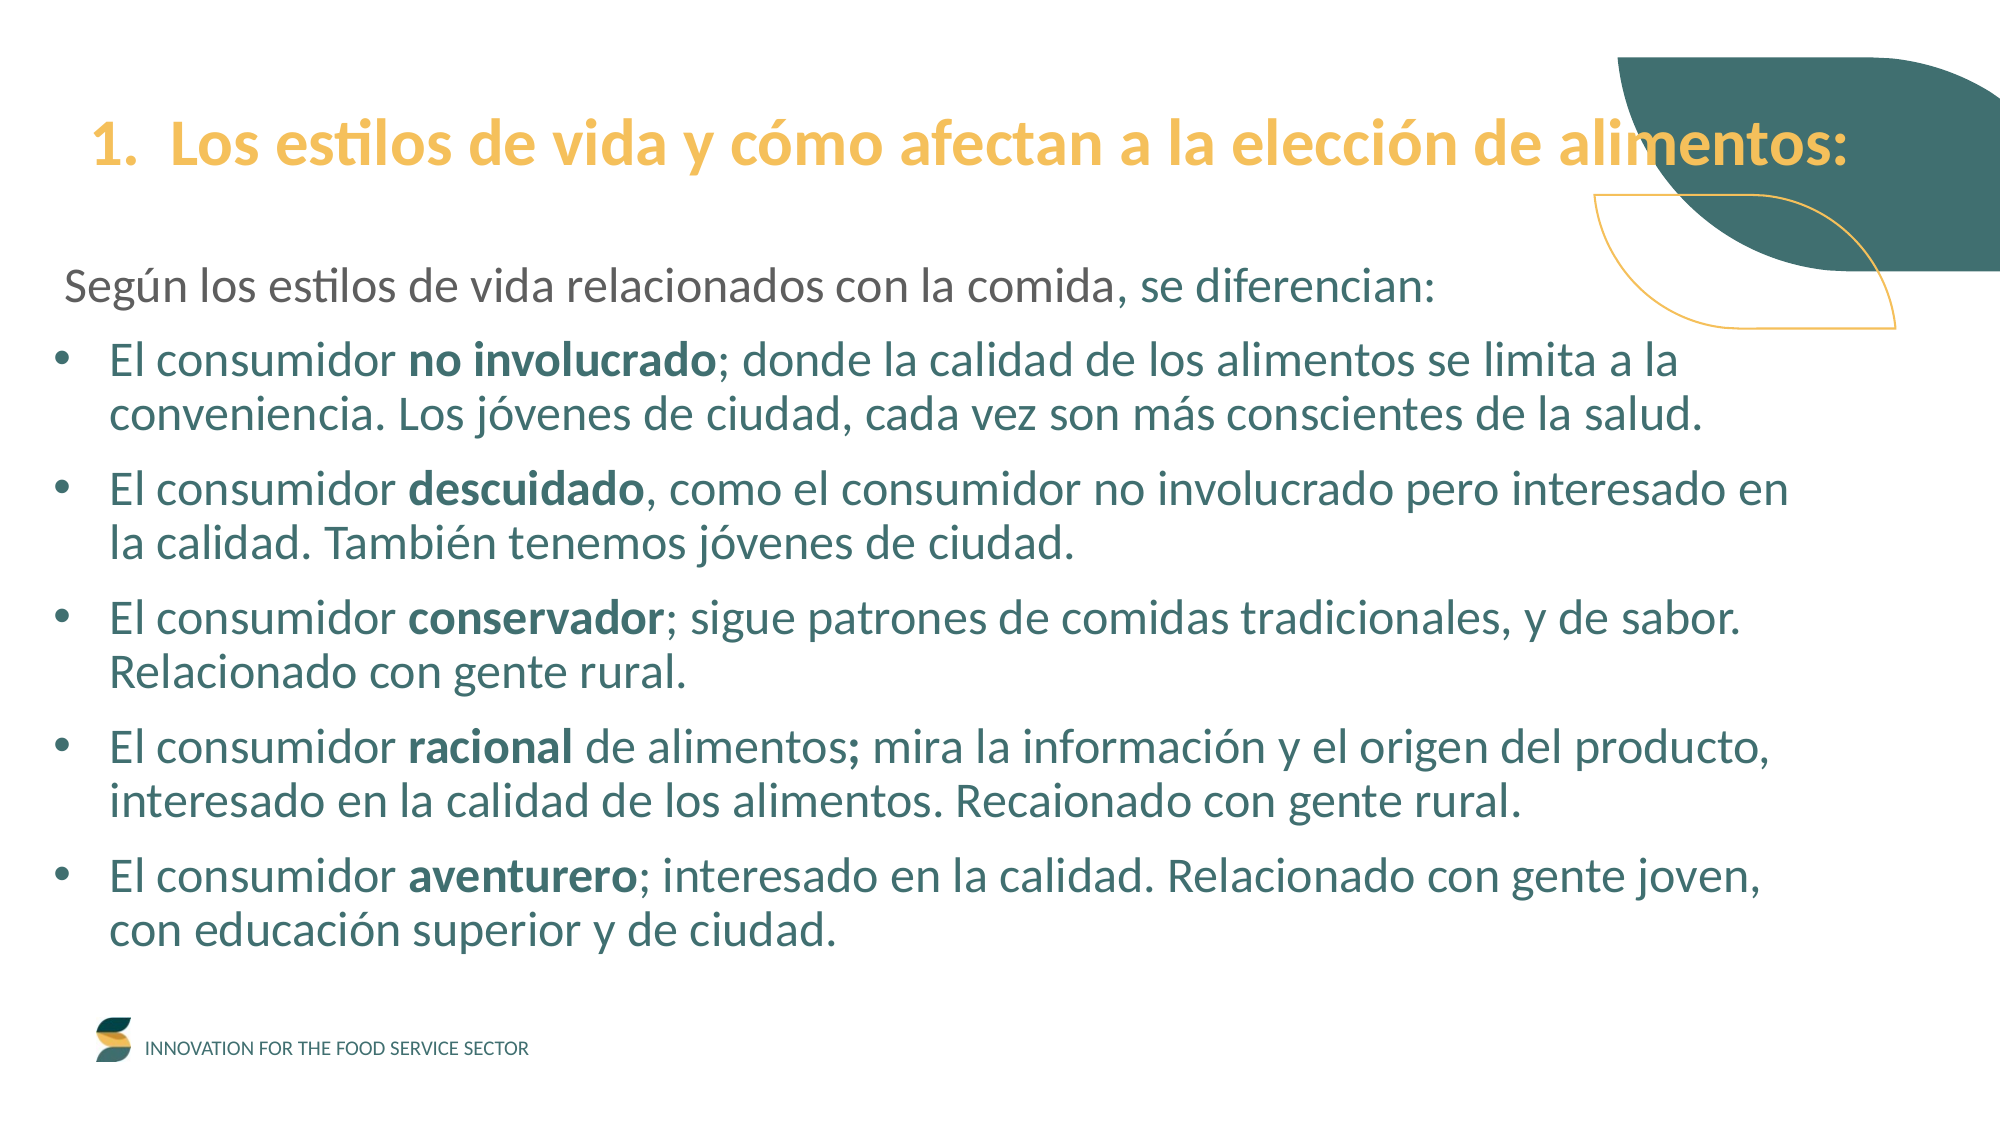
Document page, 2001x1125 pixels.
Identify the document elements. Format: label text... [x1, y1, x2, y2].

list 1. Los estilos de vida y cómo afectan a la elección de alimentos: [74, 100, 2000, 285]
list Según los estilos de vida relacionados con la comida, se diferencian: El consumidor no involucrado; donde la calidad de los alimentos se limita a la conveniencia. Los jóvenes de ciudad, cada vez son más conscientes de la salud. El consumidor descuidado, como el consumidor no involucrado pero interesado en la calidad. También tenemos jóvenes de ciudad. El consumidor conservador; sigue patrones de comidas tradicionales, y de sabor. Relacionado con gente rural. El consumidor racional de alimentos; mira la información y el origen del producto, interesado en la calidad de los alimentos. Recaionado con gente rural. El consumidor aventurero; interesado en la calidad. Relacionado con gente joven, con educación superior y de ciudad. [38, 251, 1838, 1088]
